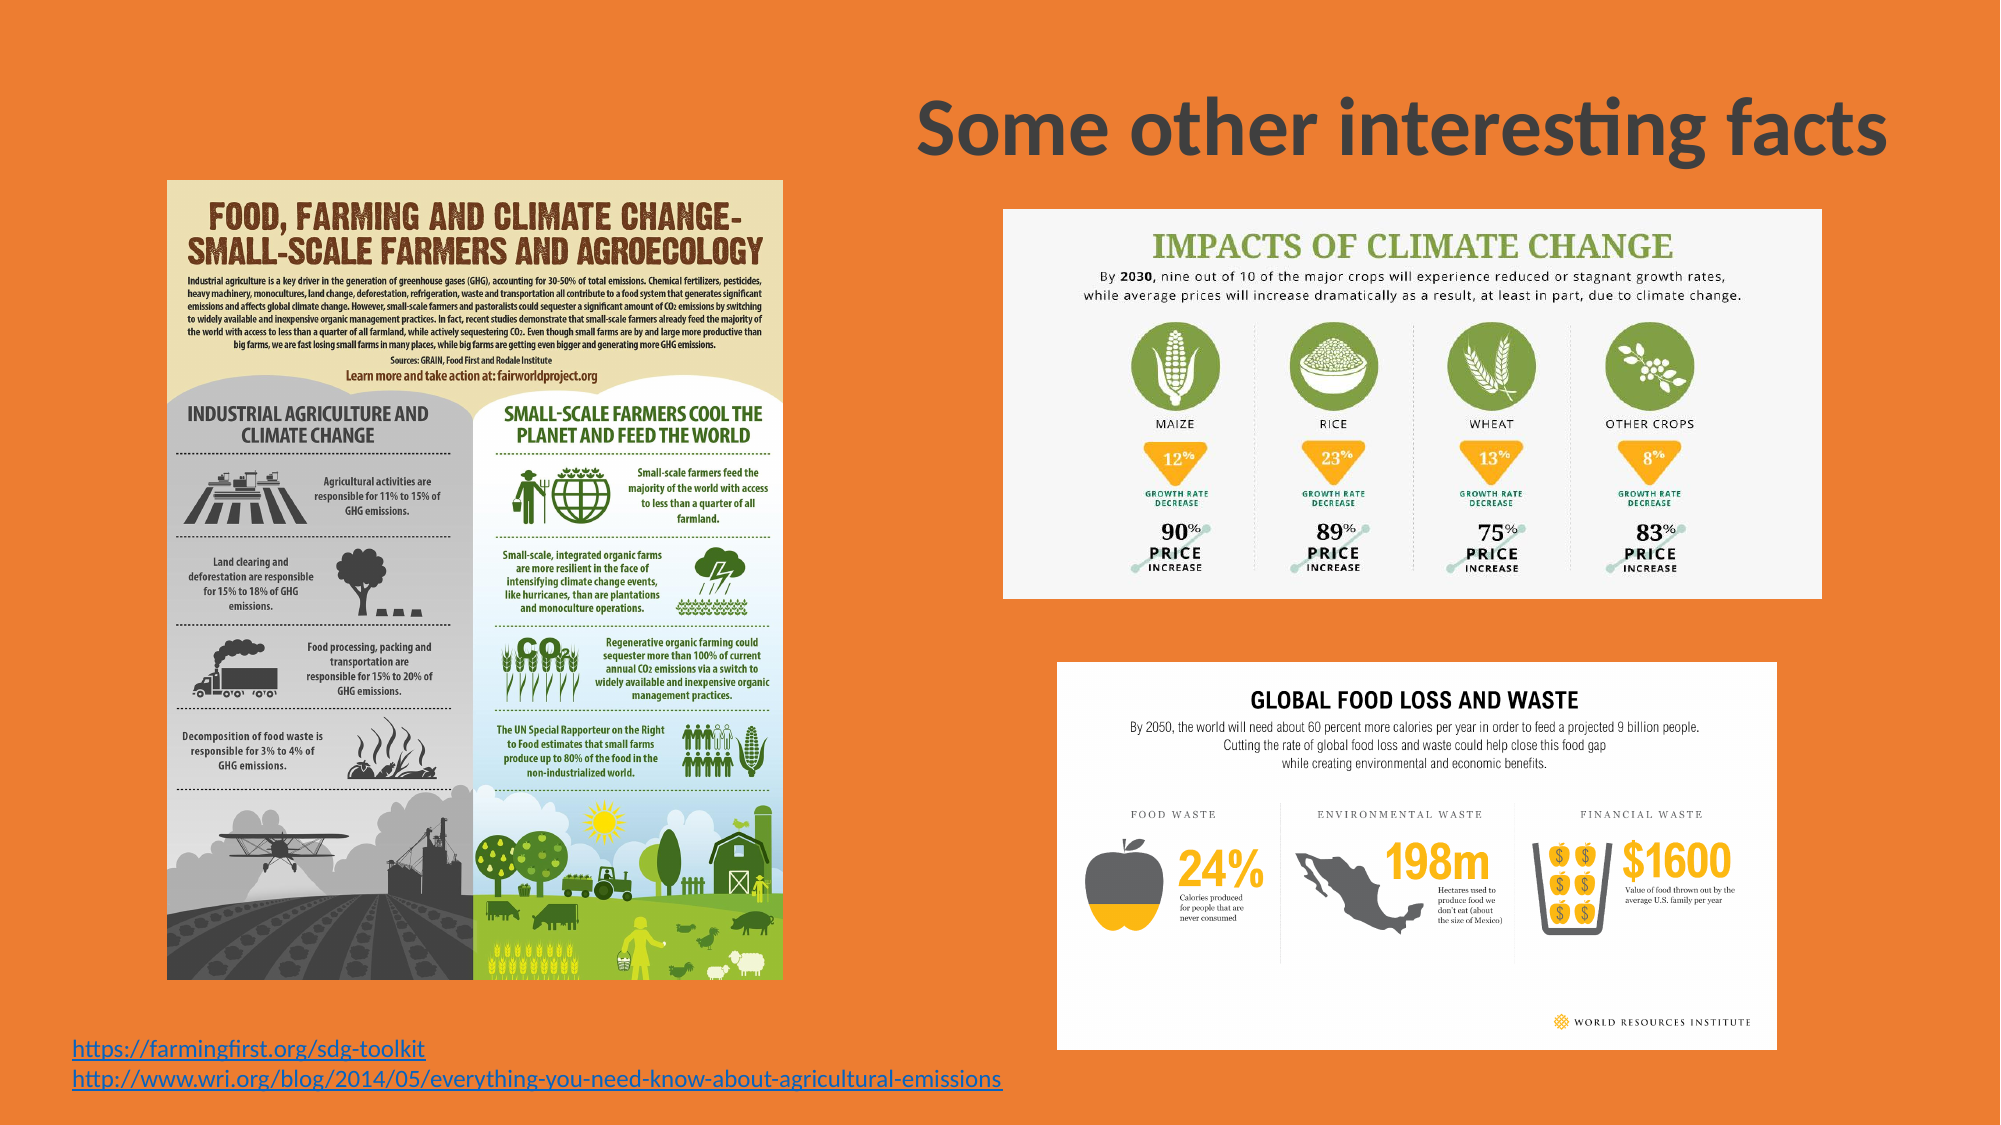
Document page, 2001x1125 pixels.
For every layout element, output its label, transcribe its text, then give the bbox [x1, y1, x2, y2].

text_box https://farmingfirst.org/sdg-toolkit http://www.wri.org/blog/2014/05/everything-you-need-know-about-agricultural-emissions [57, 1024, 1058, 1125]
picture [1057, 662, 1777, 1050]
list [167, 180, 783, 980]
picture [1003, 209, 1823, 600]
text_box Some other interesting facts [901, 64, 1932, 181]
